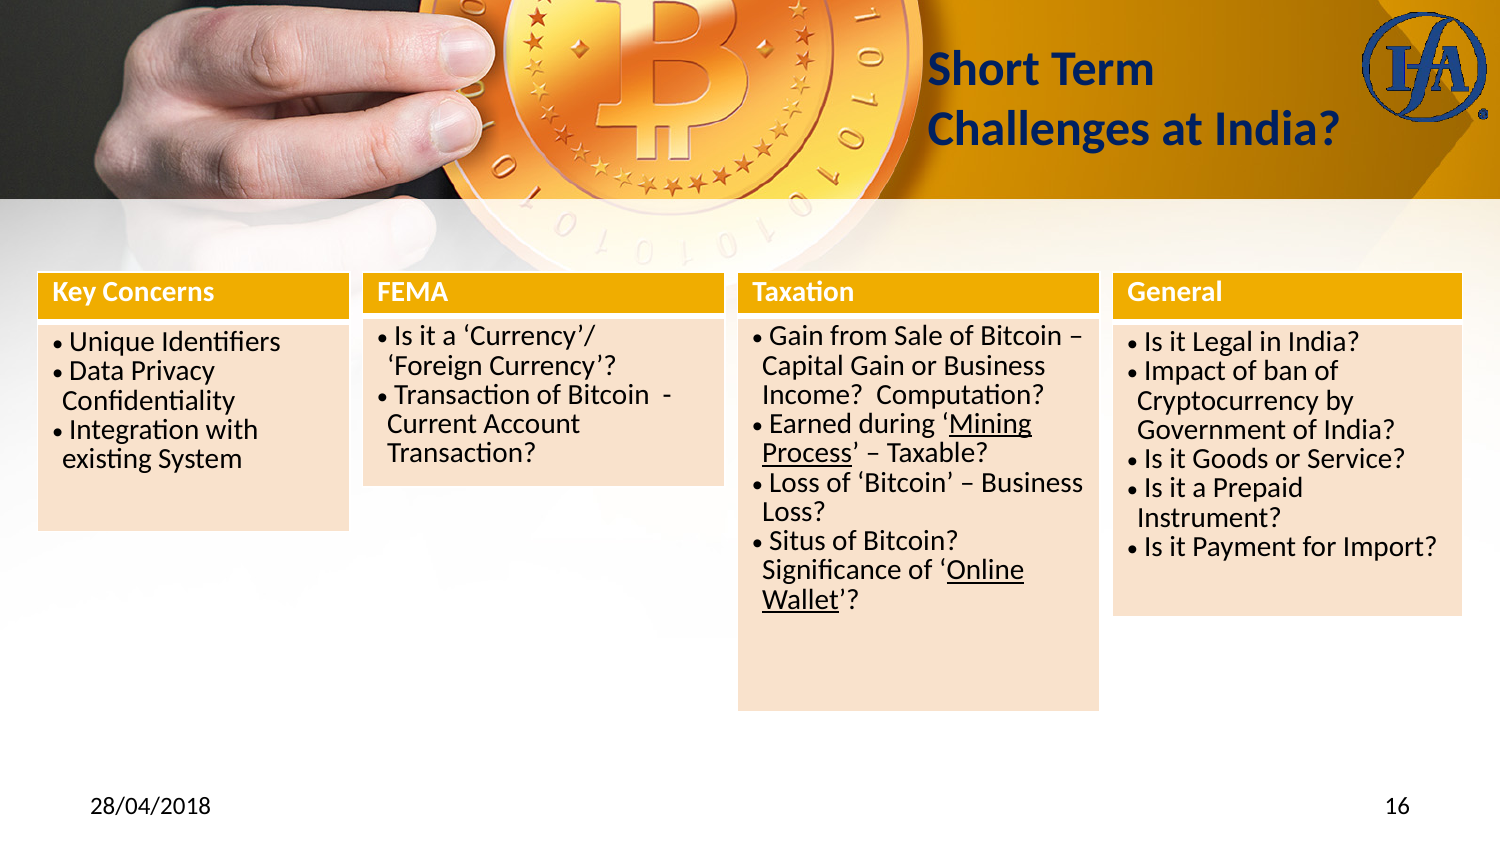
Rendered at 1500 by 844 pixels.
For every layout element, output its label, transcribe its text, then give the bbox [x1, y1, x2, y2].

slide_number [75, 782, 425, 827]
table_cell Is it Legal in India? Impact of ban of Cryptocurrency by Government of India? Is it Goods or Service? Is it a Prepaid Instrument? Is it Payment for Import? [1113, 325, 1462, 616]
text_box Short Term Challenges at India? [912, 0, 1438, 194]
table_header Key Concerns [38, 273, 349, 319]
slide_number 16 [1074, 782, 1425, 827]
table_cell Unique Identifiers Data Privacy Confidentiality Integration with existing System [38, 325, 349, 531]
table_cell Is it a ‘Currency’/ ‘Foreign Currency’? Transaction of Bitcoin - Current Account Transaction? [363, 319, 724, 486]
table_header Taxation [738, 273, 1099, 313]
table_header General [1113, 273, 1462, 319]
table_cell Gain from Sale of Bitcoin – Capital Gain or Business Income? Computation? Earned during ‘Mining Process’ – Taxable? Loss of ‘Bitcoin’ – Business Loss? Situs of Bitcoin? Significance of ‘Online Wallet’? [738, 319, 1099, 711]
picture [0, 0, 1500, 844]
table_header FEMA [363, 273, 724, 313]
